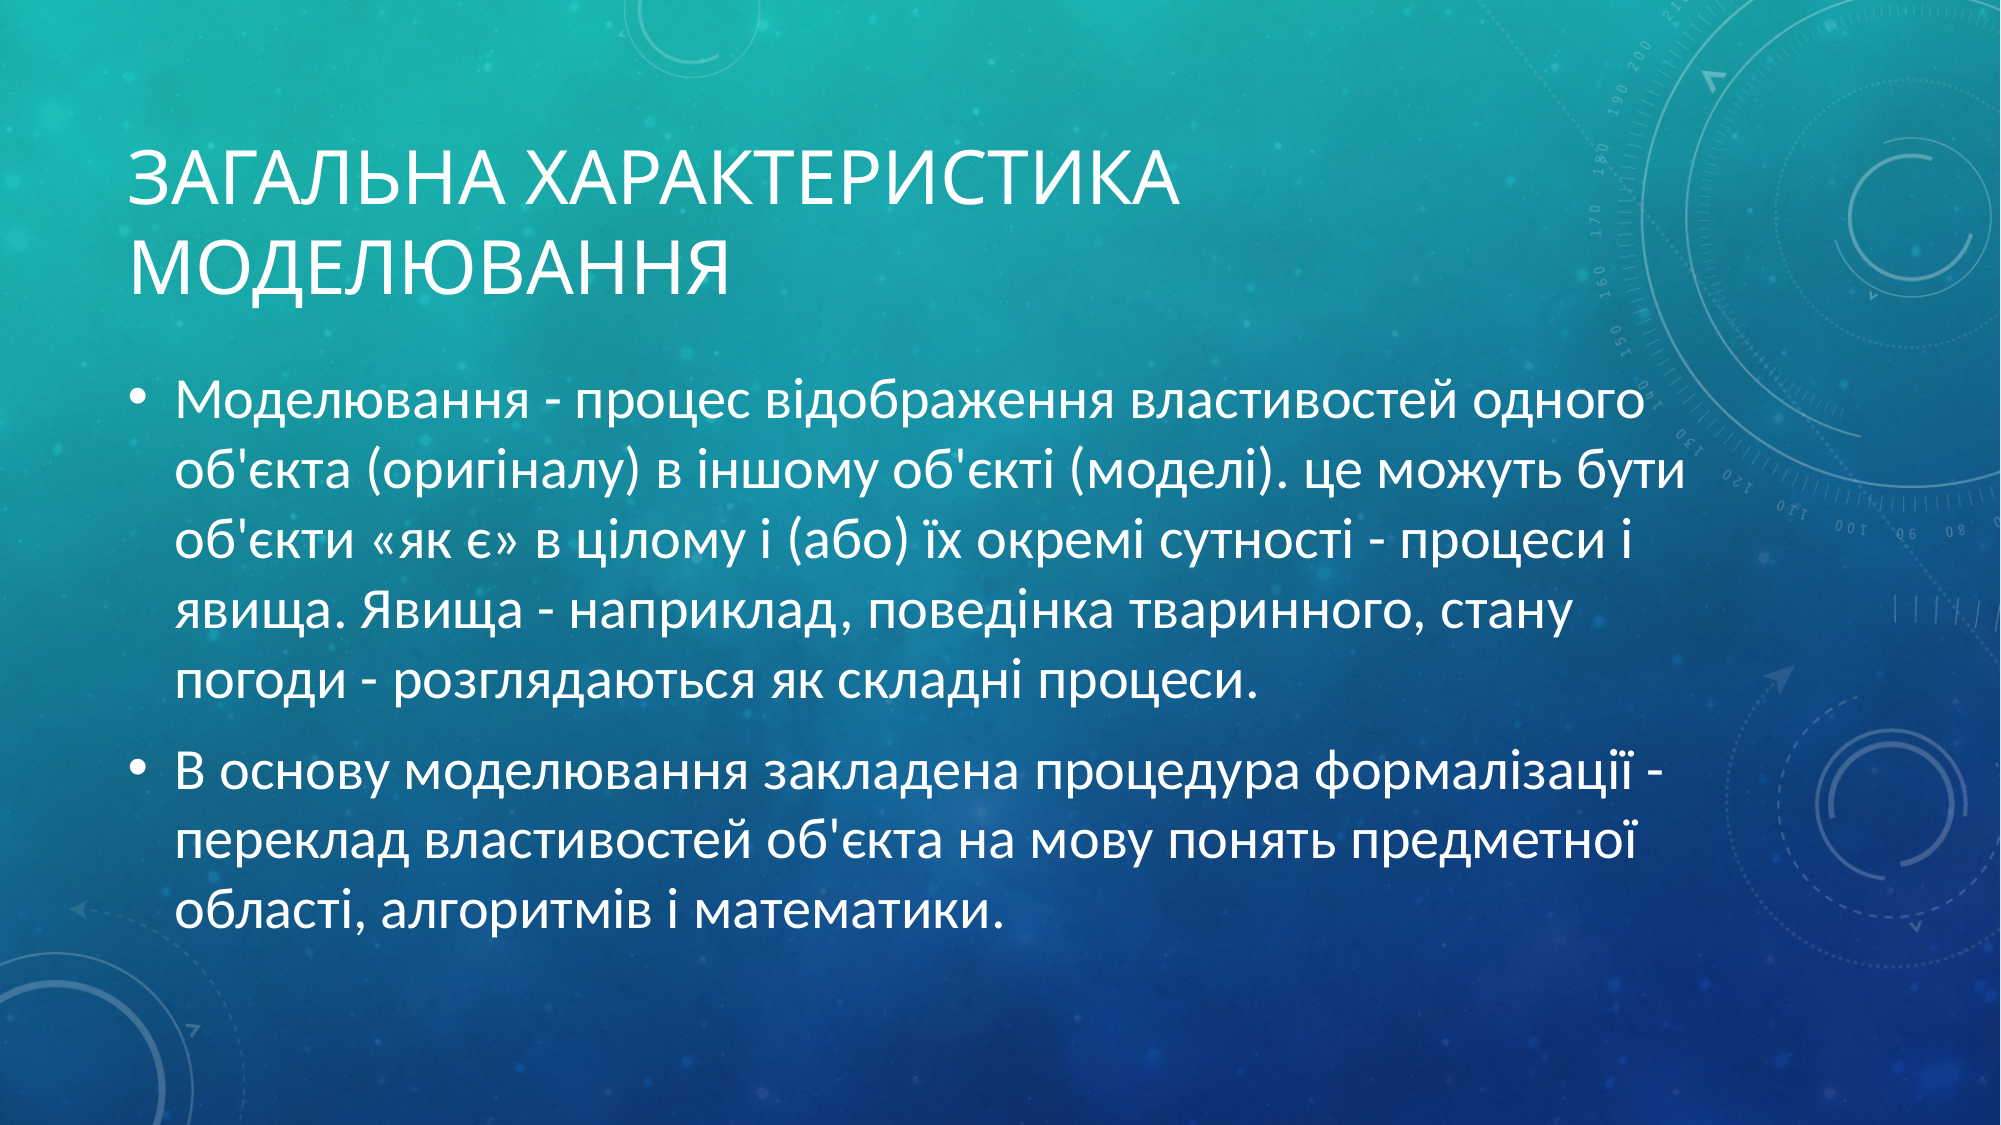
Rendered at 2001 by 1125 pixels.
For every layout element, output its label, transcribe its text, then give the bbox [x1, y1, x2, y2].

picture [0, 0, 2001, 1125]
title Загальна характеристика моделювання [112, 99, 1775, 339]
list Моделювання - процес відображення властивостей одного об'єкта (оригіналу) в іншому об'єкті (моделі). це можуть бути об'єкти «як є» в цілому і (або) їх окремі сутності - процеси і явища. Явища - наприклад, поведінка тваринного, стану погоди - розглядаються як складні процеси. В основу моделювання закладена процедура формалізації - переклад властивостей об'єкта на мову понять предметної області, алгоритмів і математики. [112, 351, 1775, 950]
